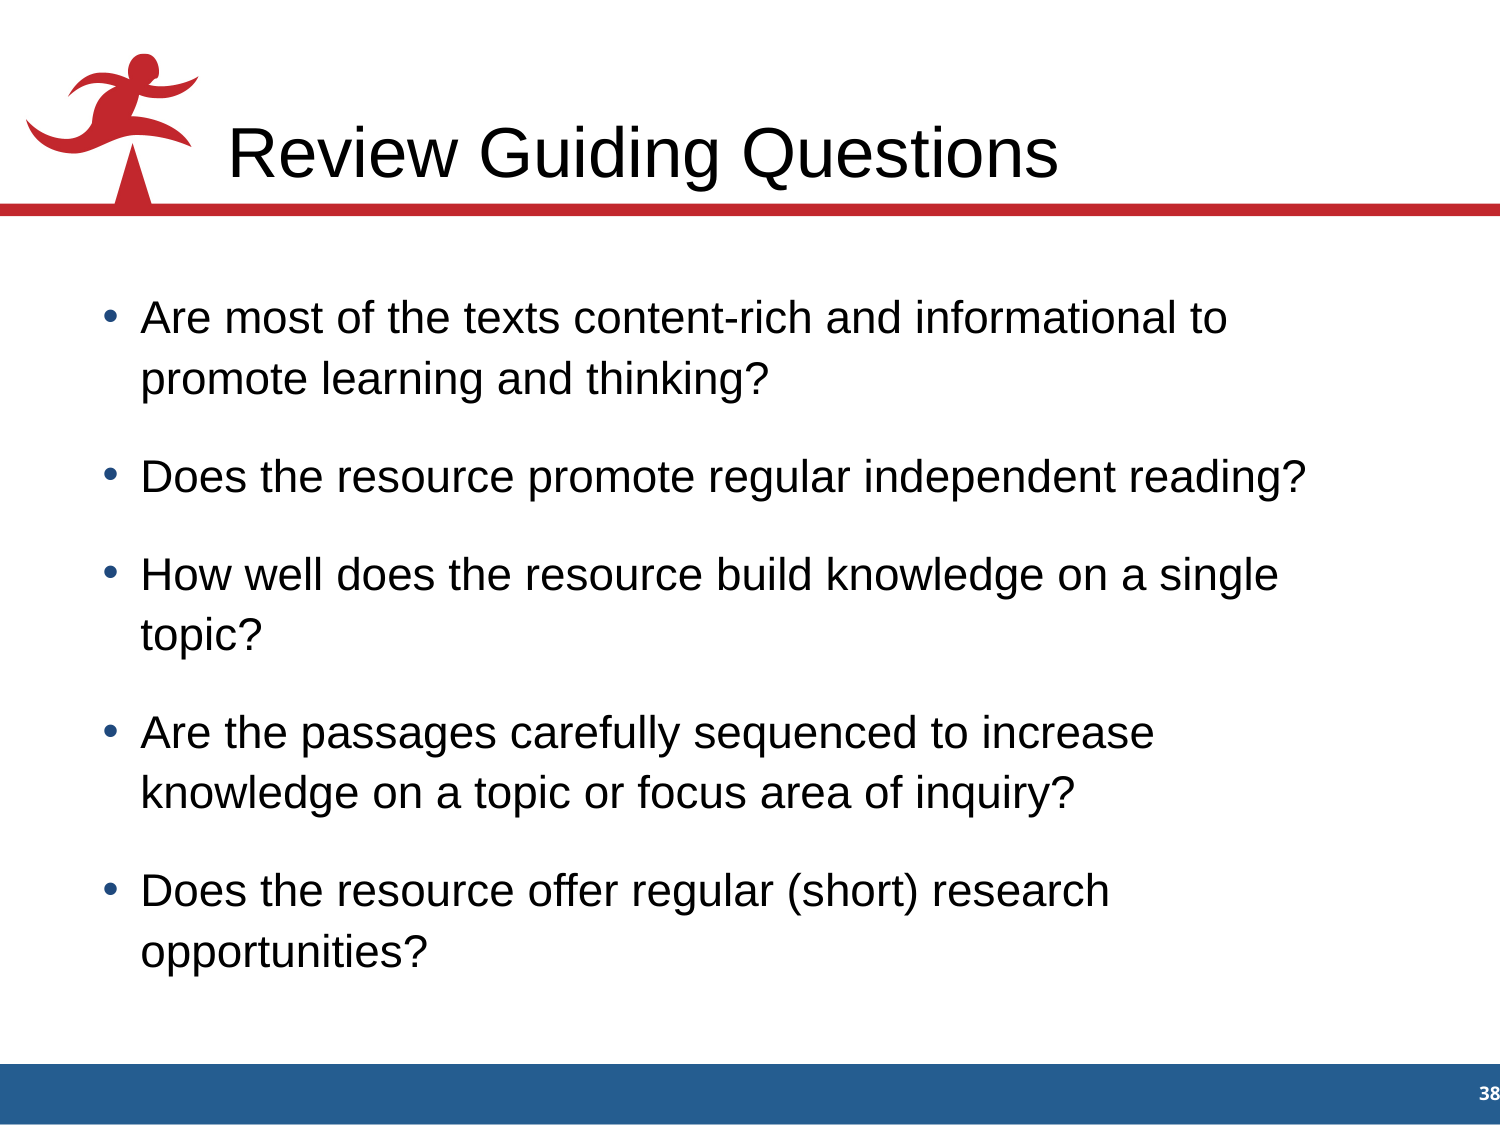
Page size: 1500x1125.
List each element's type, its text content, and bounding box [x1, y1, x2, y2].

list Are most of the texts content-rich and informational to promote learning and thinking? Does the resource promote regular independent reading? How well does the resource build knowledge on a single topic? Are the passages carefully sequenced to increase knowledge on a topic or focus area of inquiry? Does the resource offer regular (short) research opportunities? [87, 275, 1388, 961]
title Review Guiding Questions [212, 50, 1375, 200]
picture [0, 0, 1500, 1125]
